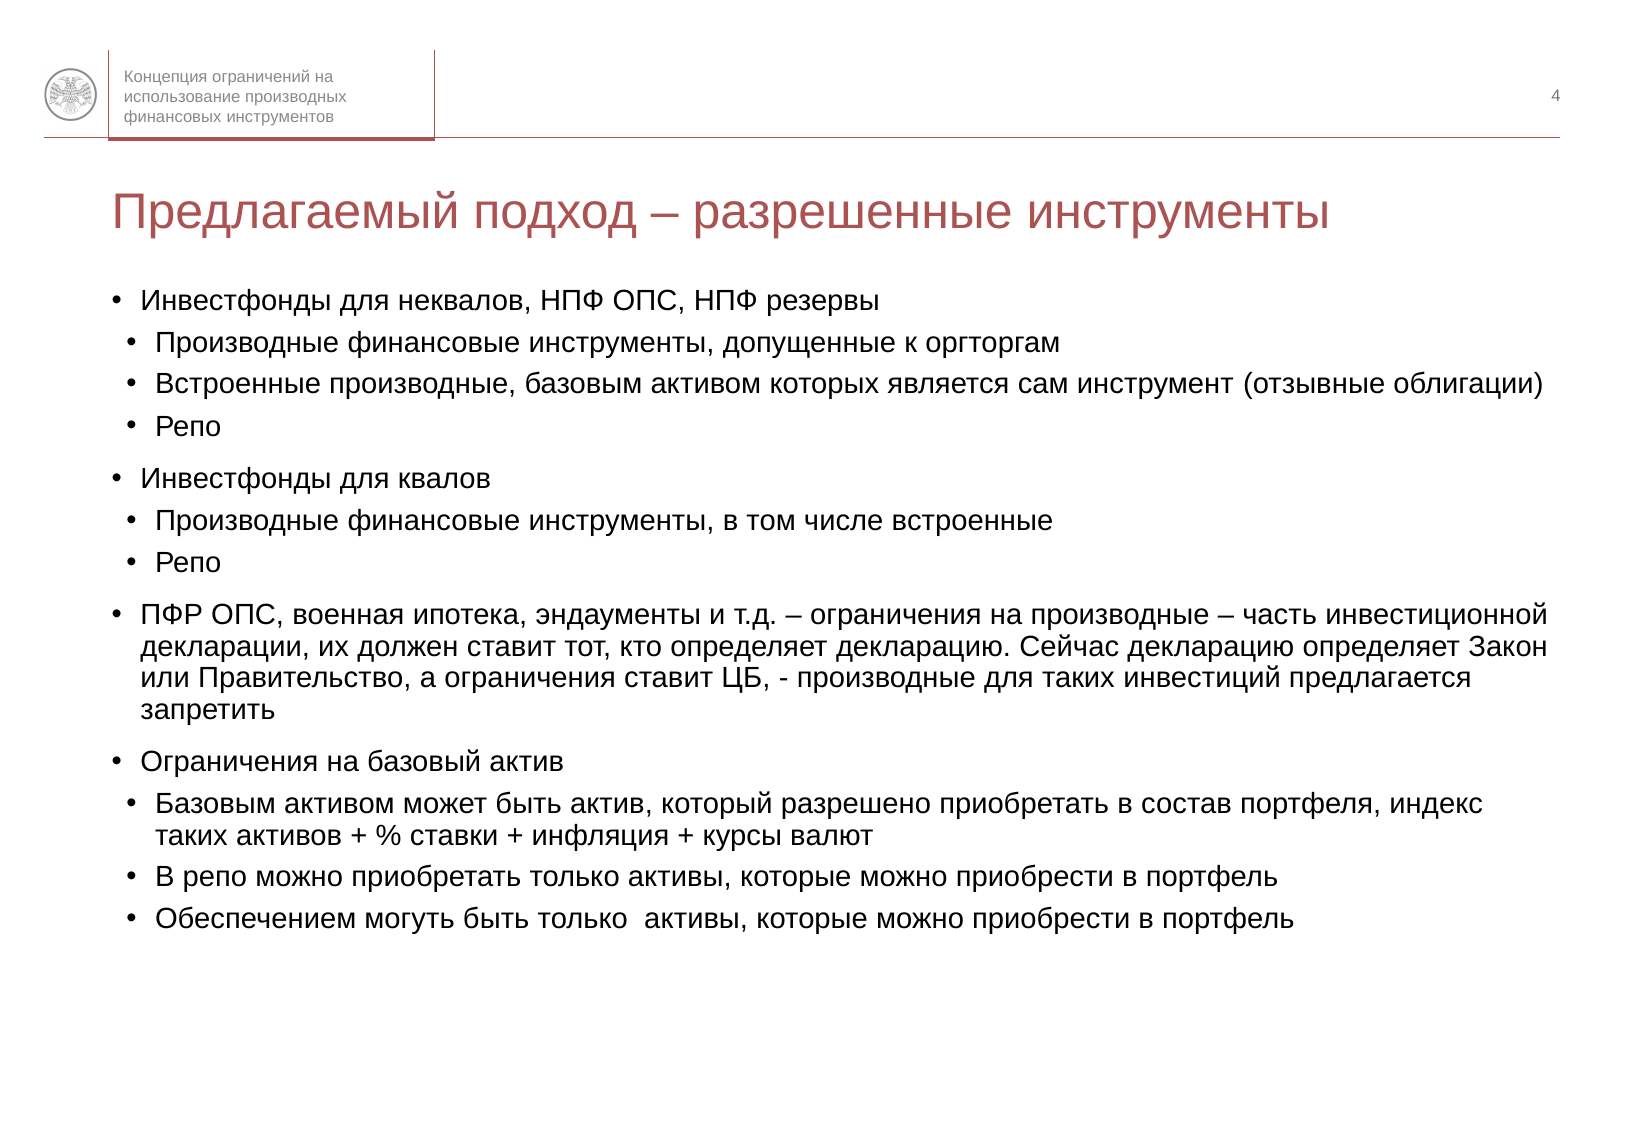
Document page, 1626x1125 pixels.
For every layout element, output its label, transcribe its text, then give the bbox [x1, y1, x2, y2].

title Предлагаемый подход – разрешенные инструменты [111, 139, 1561, 284]
picture [44, 68, 98, 121]
list Инвестфонды для неквалов, НПФ ОПС, НПФ резервы Производные финансовые инструменты, допущенные к оргторгам Встроенные производные, базовым активом которых является сам инструмент (отзывные облигации) Репо Инвестфонды для квалов Производные финансовые инструменты, в том числе встроенные Репо ПФР ОПС, военная ипотека, эндаументы и т.д. – ограничения на производные – часть инвестиционной декларации, их должен ставит тот, кто определяет декларацию. Сейчас декларацию определяет Закон или Правительство, а ограничения ставит ЦБ, - производные для таких инвестиций предлагается запретить Ограничения на базовый актив Базовым активом может быть актив, который разрешено приобретать в состав портфеля, индекс таких активов + % ставки + инфляция + курсы валют В репо можно приобретать только активы, которые можно приобрести в портфель Обеспечением могуть быть только активы, которые можно приобрести в портфель [111, 284, 1561, 1059]
slide_number 4 [1496, 56, 1561, 134]
